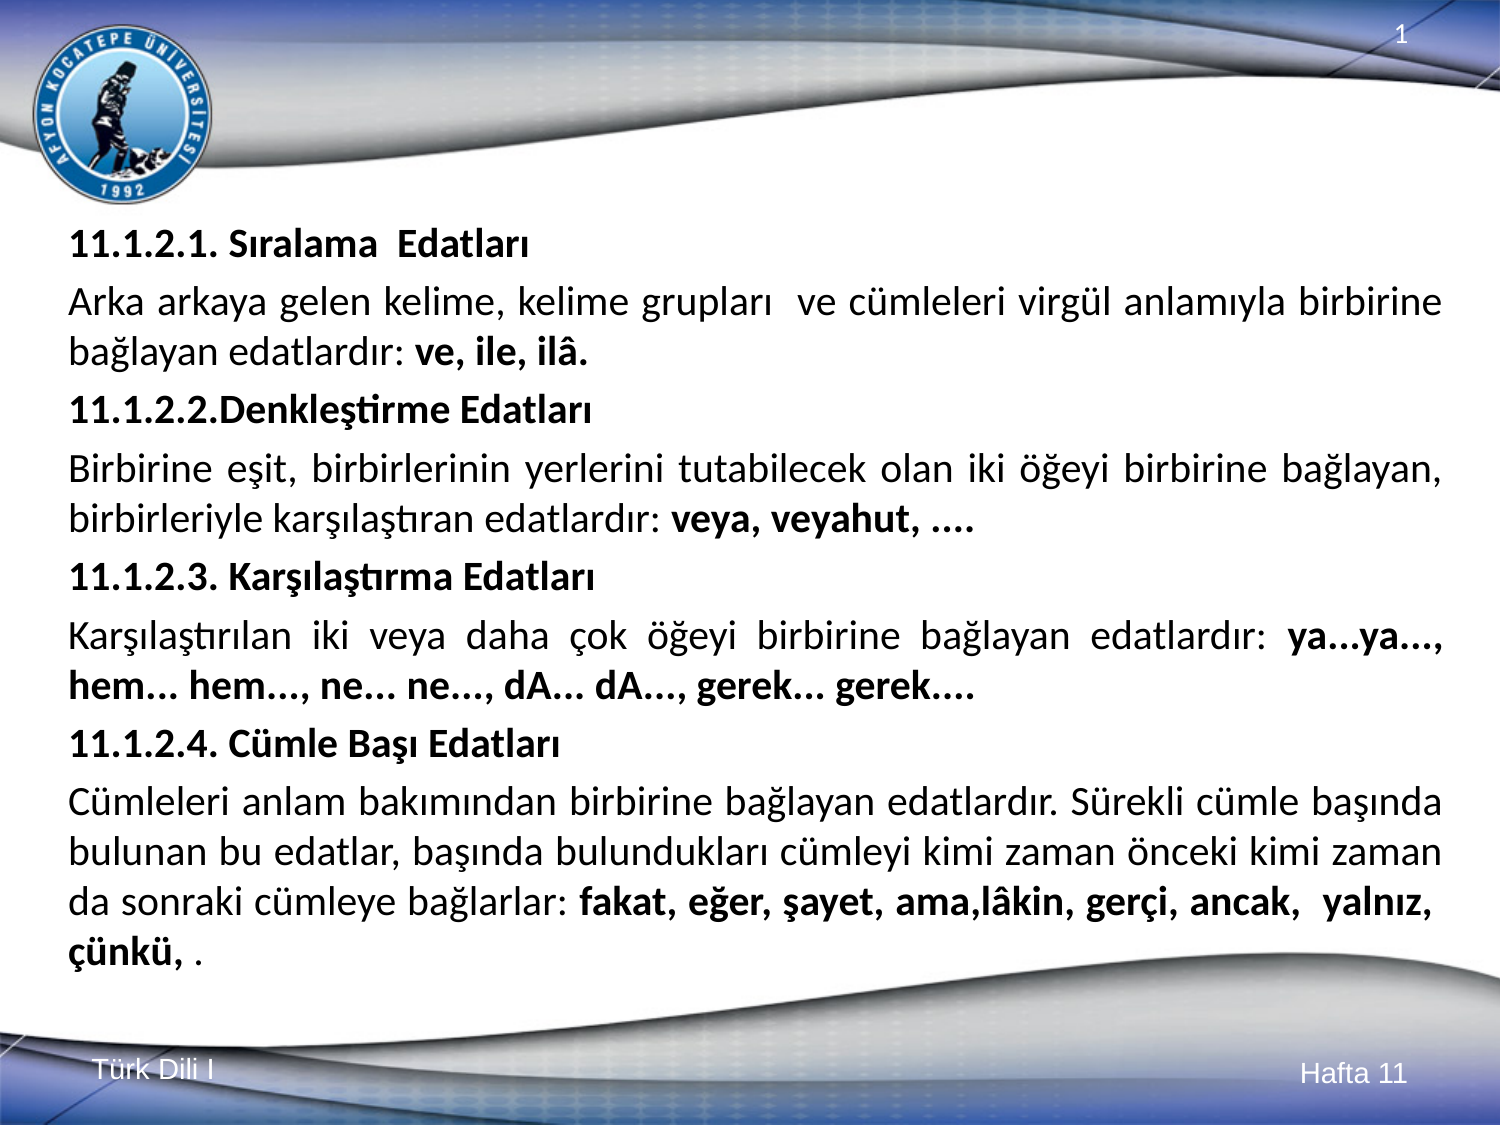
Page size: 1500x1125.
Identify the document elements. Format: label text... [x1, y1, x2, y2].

picture [0, 0, 1500, 1125]
list 11.1.2.1. Sıralama Edatları Arka arkaya gelen kelime, kelime grupları ve cümleleri virgül anlamıyla birbirine bağlayan edatlardır: ve, ile, ilâ. 11.1.2.2.Denkleştirme Edatları Birbirine eşit, birbirlerinin yerlerini tutabilecek olan iki öğeyi birbirine bağlayan, birbirleriyle karşılaştıran edatlardır: veya, veyahut, .... 11.1.2.3. Karşılaştırma Edatları Karşılaştırılan iki veya daha çok öğeyi birbirine bağlayan edatlardır: ya...ya..., hem... hem..., ne... ne..., dA... dA..., gerek... gerek.... 11.1.2.4. Cümle Başı Edatları Cümleleri anlam bakımından birbirine bağlayan edatlardır. Sürekli cümle başında bulunan bu edatlar, başında bulundukları cümleyi kimi zaman önceki kimi zaman da sonraki cümleye bağlarlar: fakat, eğer, şayet, ama,lâkin, gerçi, ancak, yalnız, çünkü, . [52, 207, 1459, 977]
